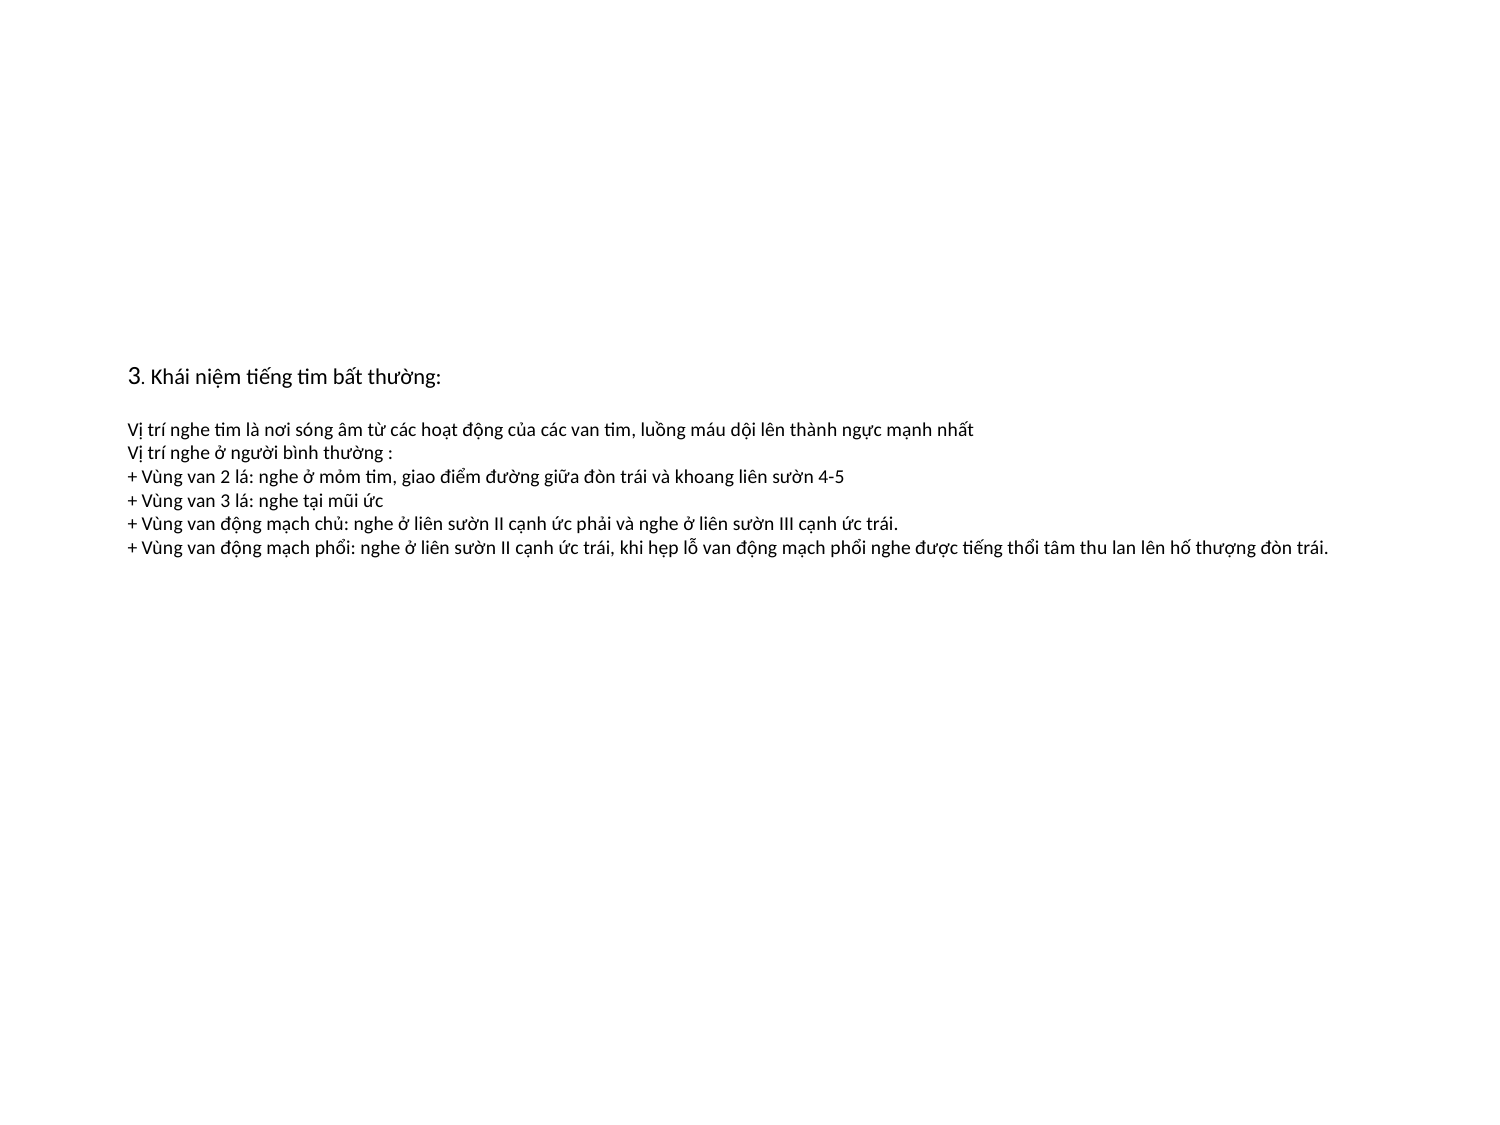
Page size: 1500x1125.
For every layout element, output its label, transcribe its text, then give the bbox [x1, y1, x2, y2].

title 3. Khái niệm tiếng tim bất thường: Vị trí nghe tim là nơi sóng âm từ các hoạt động của các van tim, luồng máu dội lên thành ngực mạnh nhất Vị trí nghe ở người bình thường : + Vùng van 2 lá: nghe ở mỏm tim, giao điểm đường giữa đòn trái và khoang liên sườn 4-5 + Vùng van 3 lá: nghe tại mũi ức + Vùng van động mạch chủ: nghe ở liên sườn II cạnh ức phải và nghe ở liên sườn III cạnh ức trái. + Vùng van động mạch phổi: nghe ở liên sườn II cạnh ức trái, khi hẹp lỗ van động mạch phổi nghe được tiếng thổi tâm thu lan lên hố thượng đòn trái. [112, 349, 1388, 591]
